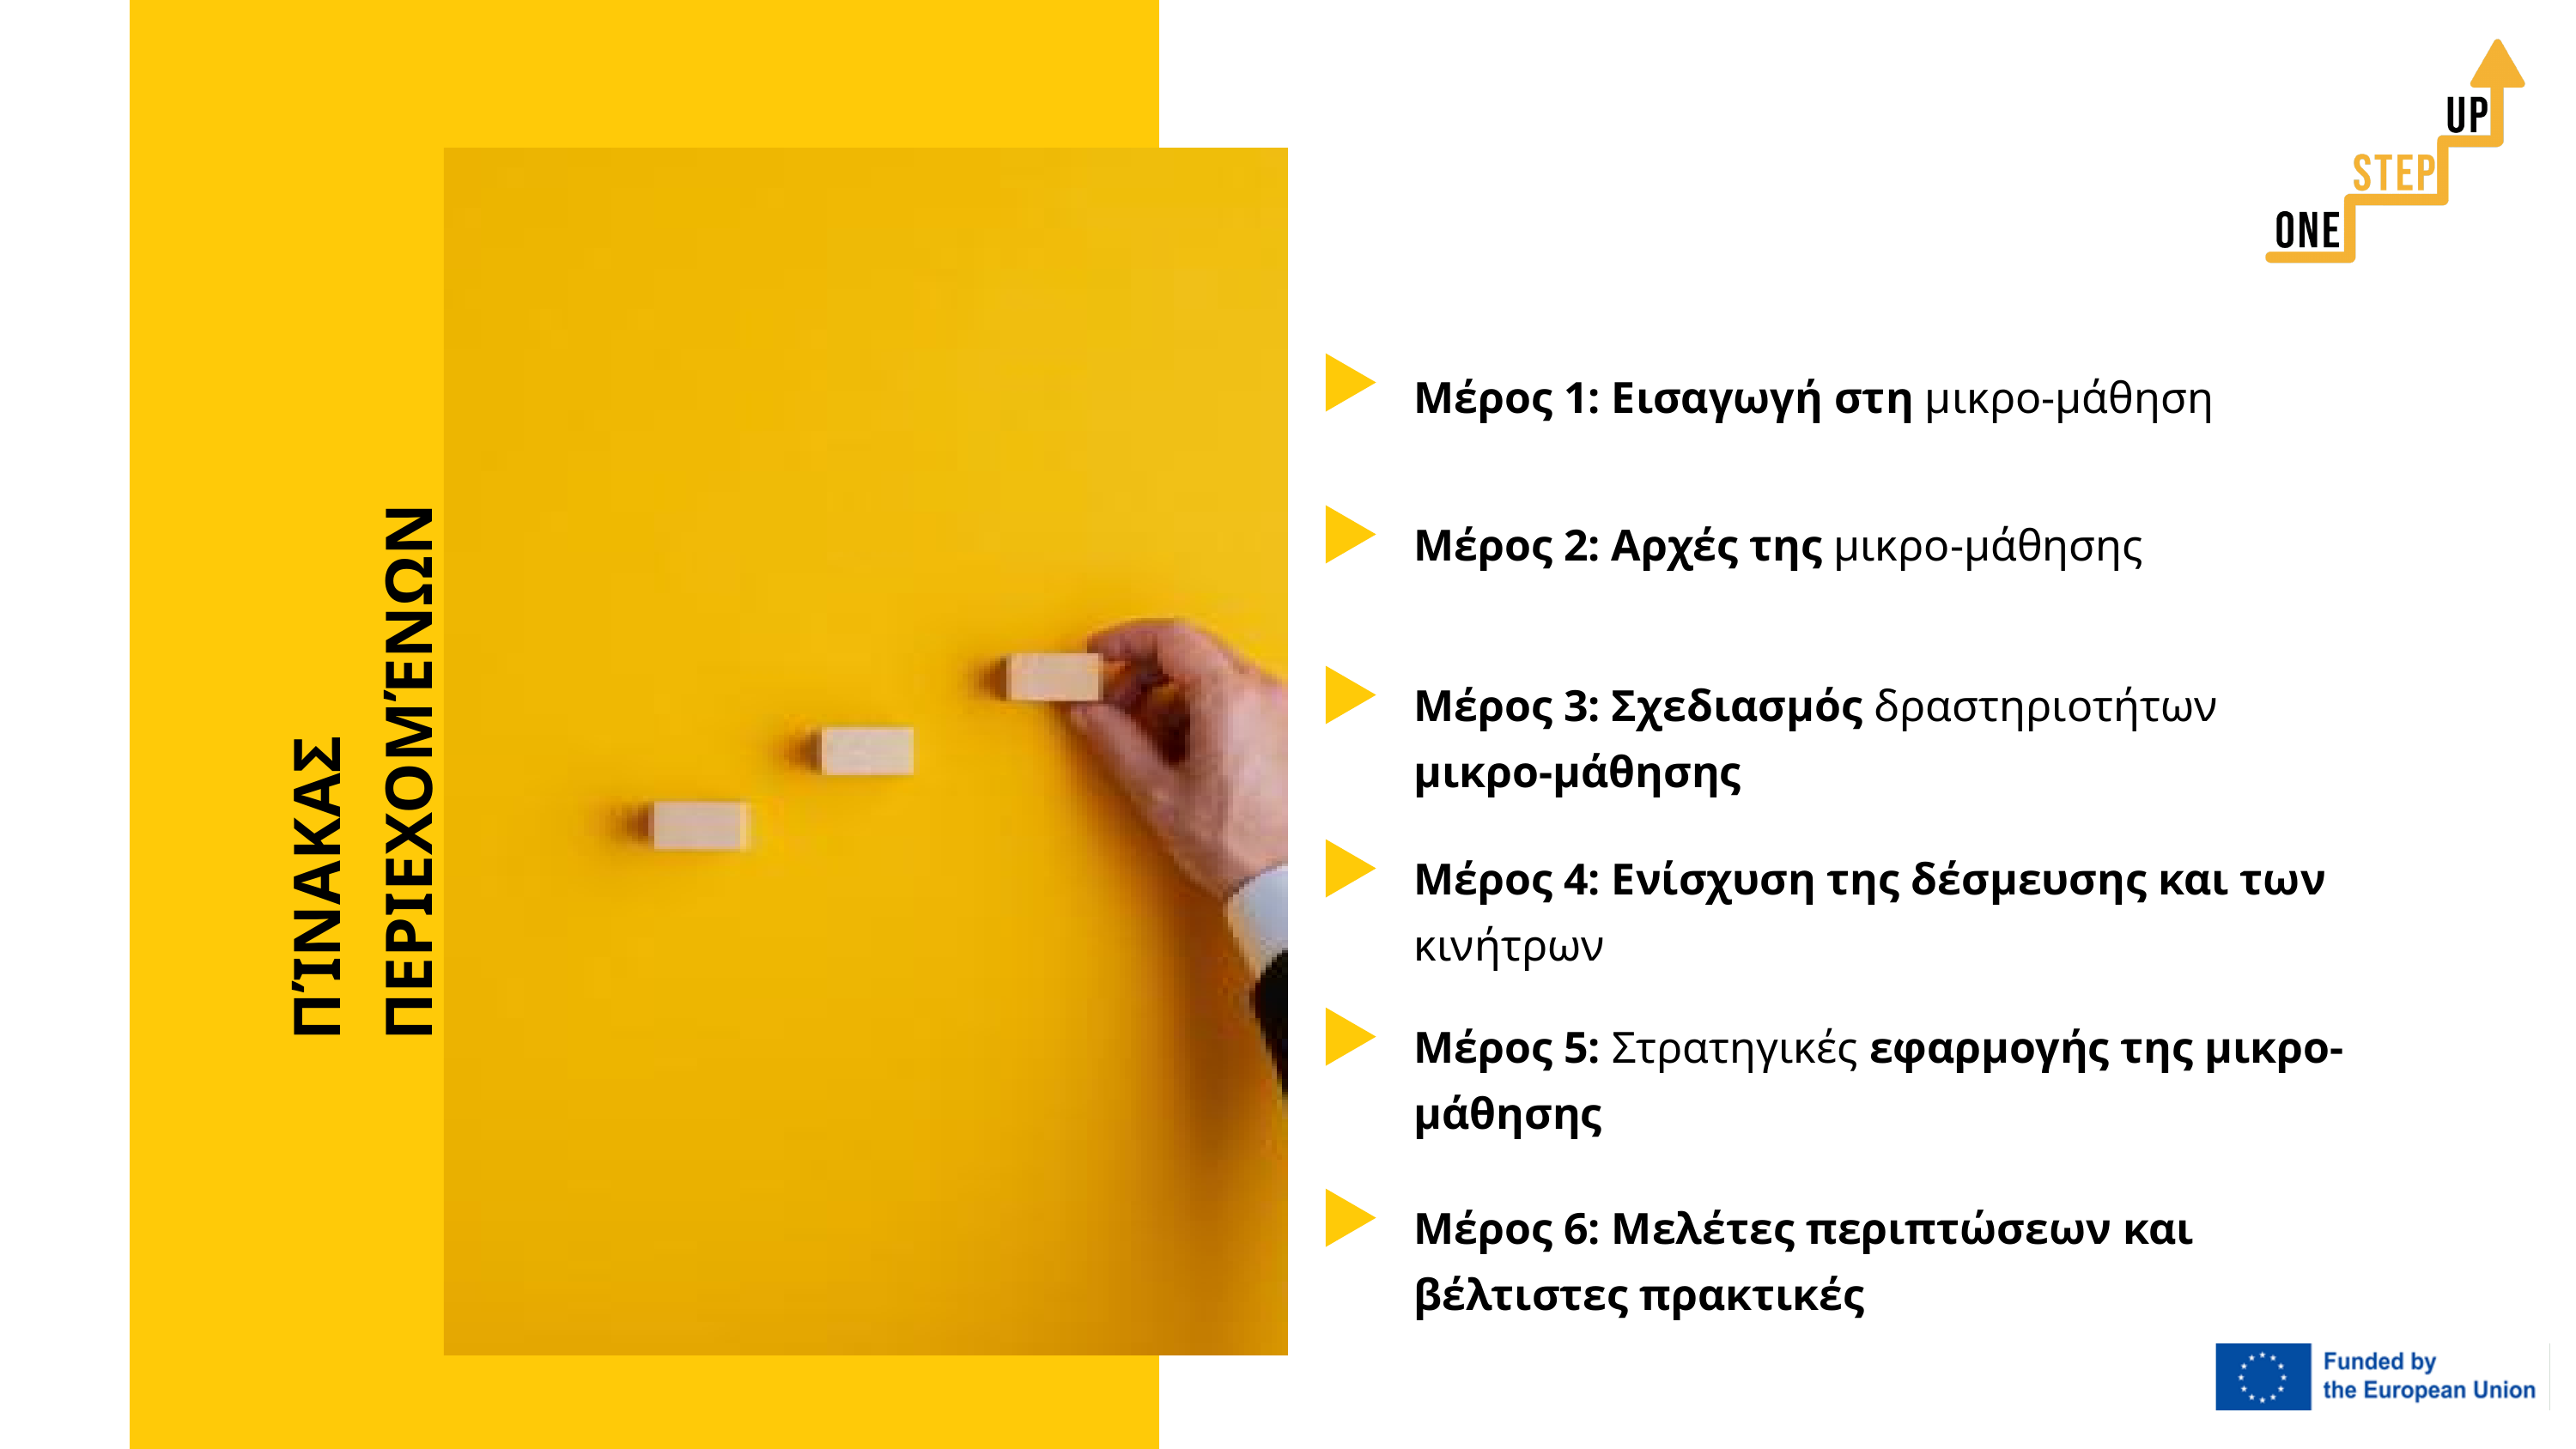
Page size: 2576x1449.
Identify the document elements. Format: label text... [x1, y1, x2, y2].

text_box [129, 0, 1160, 1449]
text_box [1325, 1007, 1376, 1066]
text_box Μέρος 2: Αρχές της μικρο-μάθησης [1413, 503, 2224, 570]
text_box [1325, 1188, 1376, 1247]
text_box Μέρος 5: Στρατηγικές εφαρμογής της μικρο-μάθησης [1413, 1006, 2510, 1138]
text_box [1325, 665, 1376, 724]
text_box ΠΊΝΑΚΑΣ ΠΕΡΙΕΧΟΜΈΝΩΝ [259, 407, 443, 1041]
text_box [443, 148, 1288, 1355]
text_box [2154, 0, 2576, 330]
text_box [1325, 839, 1376, 898]
text_box [1325, 505, 1376, 564]
text_box Μέρος 4: Ενίσχυση της δέσμευσης και των κινήτρων [1413, 838, 2434, 970]
text_box Μέρος 3: Σχεδιασμός δραστηριοτήτων μικρο-μάθησης [1413, 664, 2342, 797]
text_box [1325, 353, 1376, 412]
text_box [2215, 1343, 2551, 1410]
text_box Μέρος 6: Μελέτες περιπτώσεων και βέλτιστες πρακτικές [1413, 1187, 2265, 1319]
text_box Μέρος 1: Εισαγωγή στη μικρο-μάθηση [1413, 355, 2342, 422]
